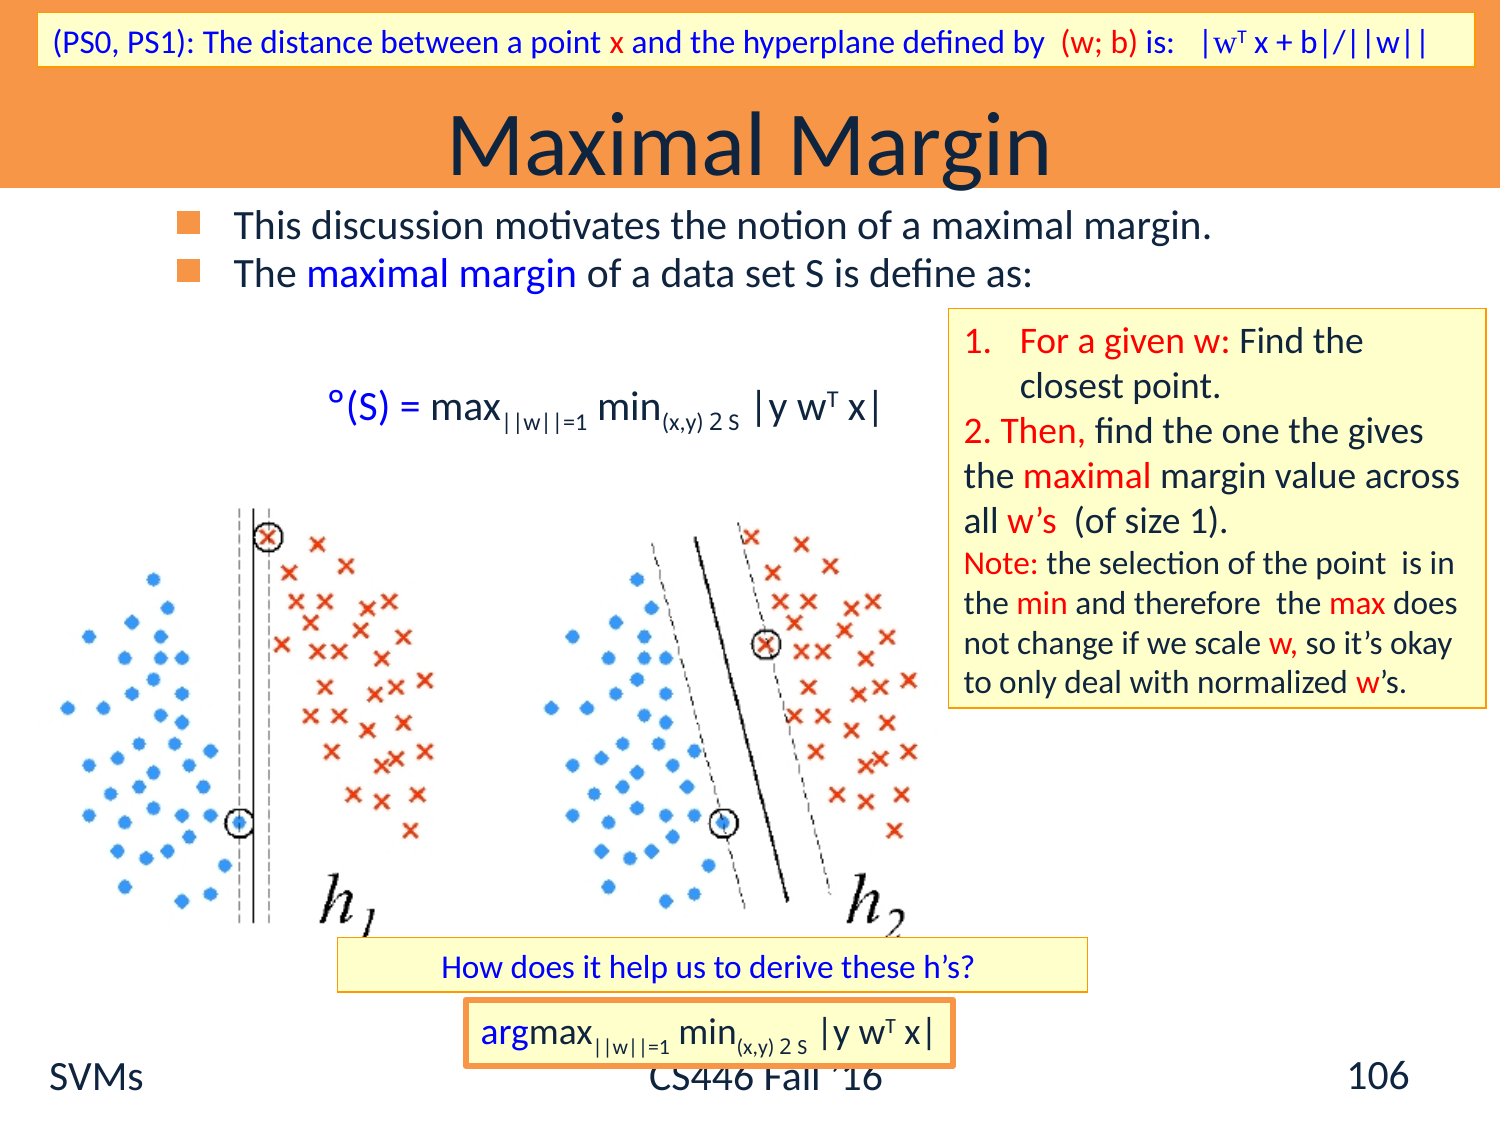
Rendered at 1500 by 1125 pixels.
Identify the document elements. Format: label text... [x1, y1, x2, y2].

slide_number 106 [1074, 1050, 1425, 1103]
picture [177, 211, 200, 234]
text_box (PS0, PS1): The distance between a point x and the hyperplane defined by (w; b) is: |wT x + b|/||w|| [37, 12, 1475, 68]
picture [177, 259, 200, 282]
list This discussion motivates the notion of a maximal margin. The maximal margin of a data set S is define as: °(S) = max||w||=1 min(x,y) 2 S |y wT x| [162, 200, 1500, 1050]
title Maximal Margin [75, 68, 1425, 233]
text_box How does it help us to derive these h’s? [1030, 937, 1088, 993]
text_box For a given w: Find the closest point. 2. Then, find the one the gives the maximal margin value across all w’s (of size 1). Note: the selection of the point is in the min and therefore the max does not change if we scale w, so it’s okay to only deal with normalized w’s. [948, 308, 1487, 708]
picture [12, 479, 1027, 1001]
text_box argmax||w||=1 min(x,y) 2 S |y wT x| [465, 1010, 953, 1066]
